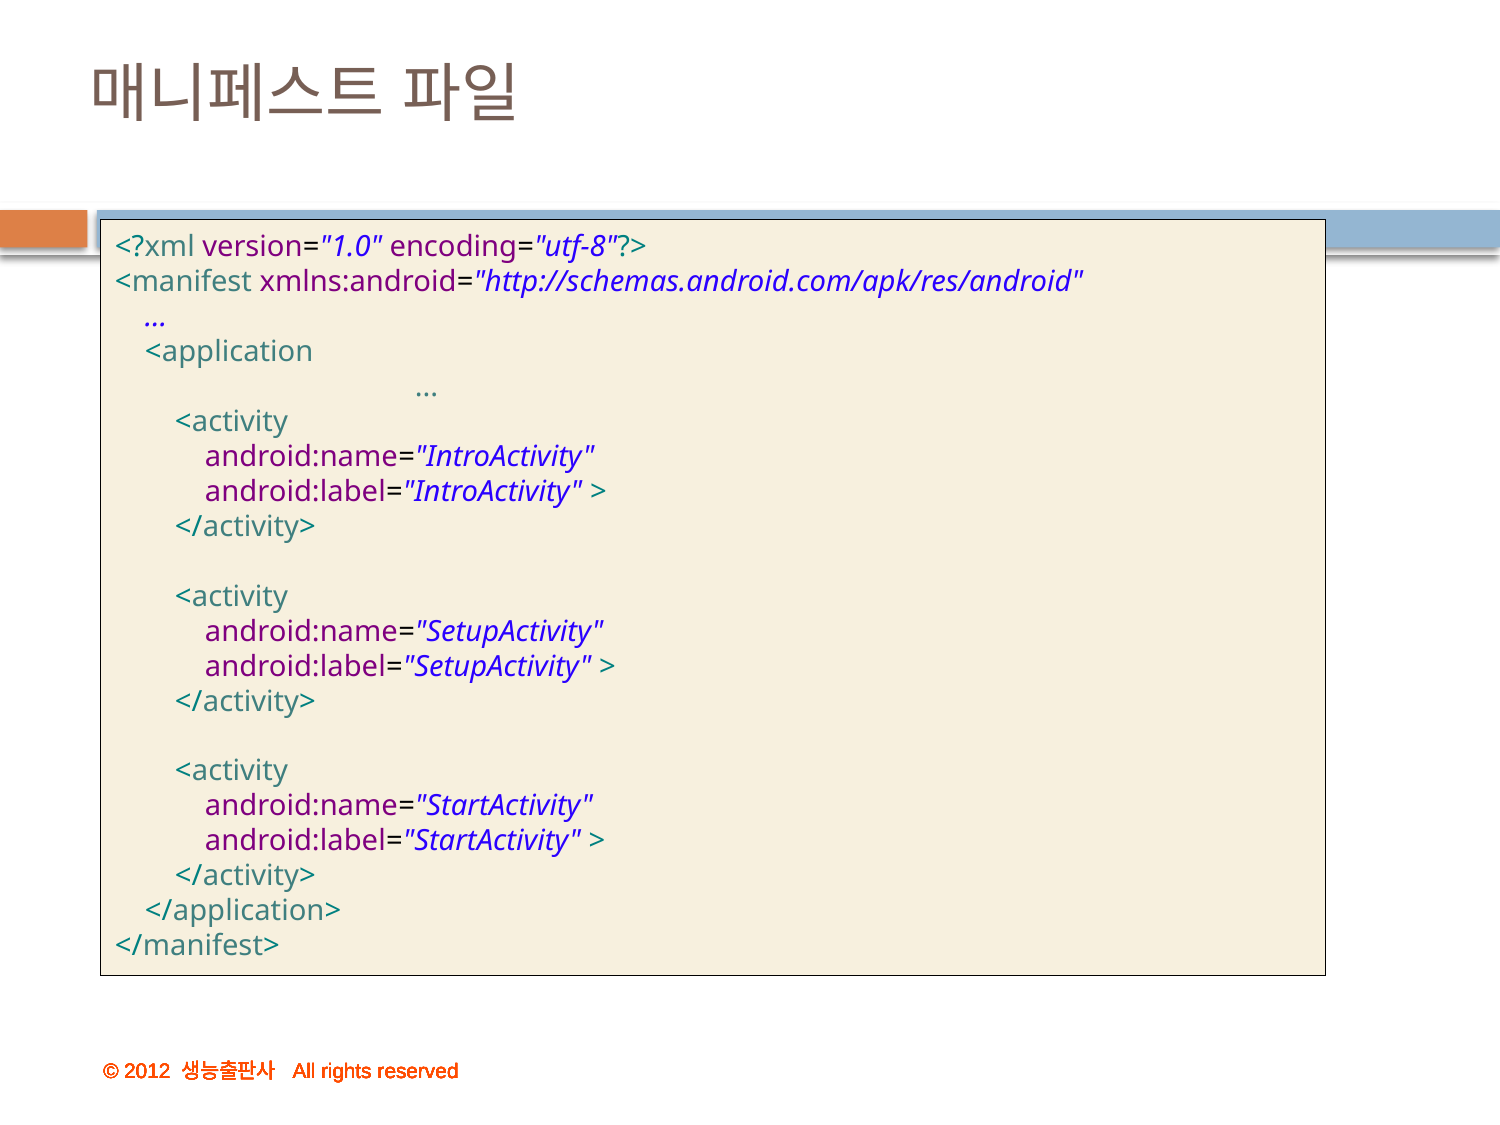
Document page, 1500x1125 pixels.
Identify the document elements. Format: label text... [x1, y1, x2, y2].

title 매니페스트 파일 [75, 45, 1300, 138]
text_box <?xml version="1.0" encoding="utf-8"?> <manifest xmlns:android="http://schemas.android.com/apk/res/android" ... <application ... <activity android:name="IntroActivity" android:label="IntroActivity" > </activity> <activity android:name="SetupActivity" android:label="SetupActivity" > </activity> <activity android:name="StartActivity" android:label="StartActivity" > </activity> </application> </manifest> [100, 219, 1326, 976]
